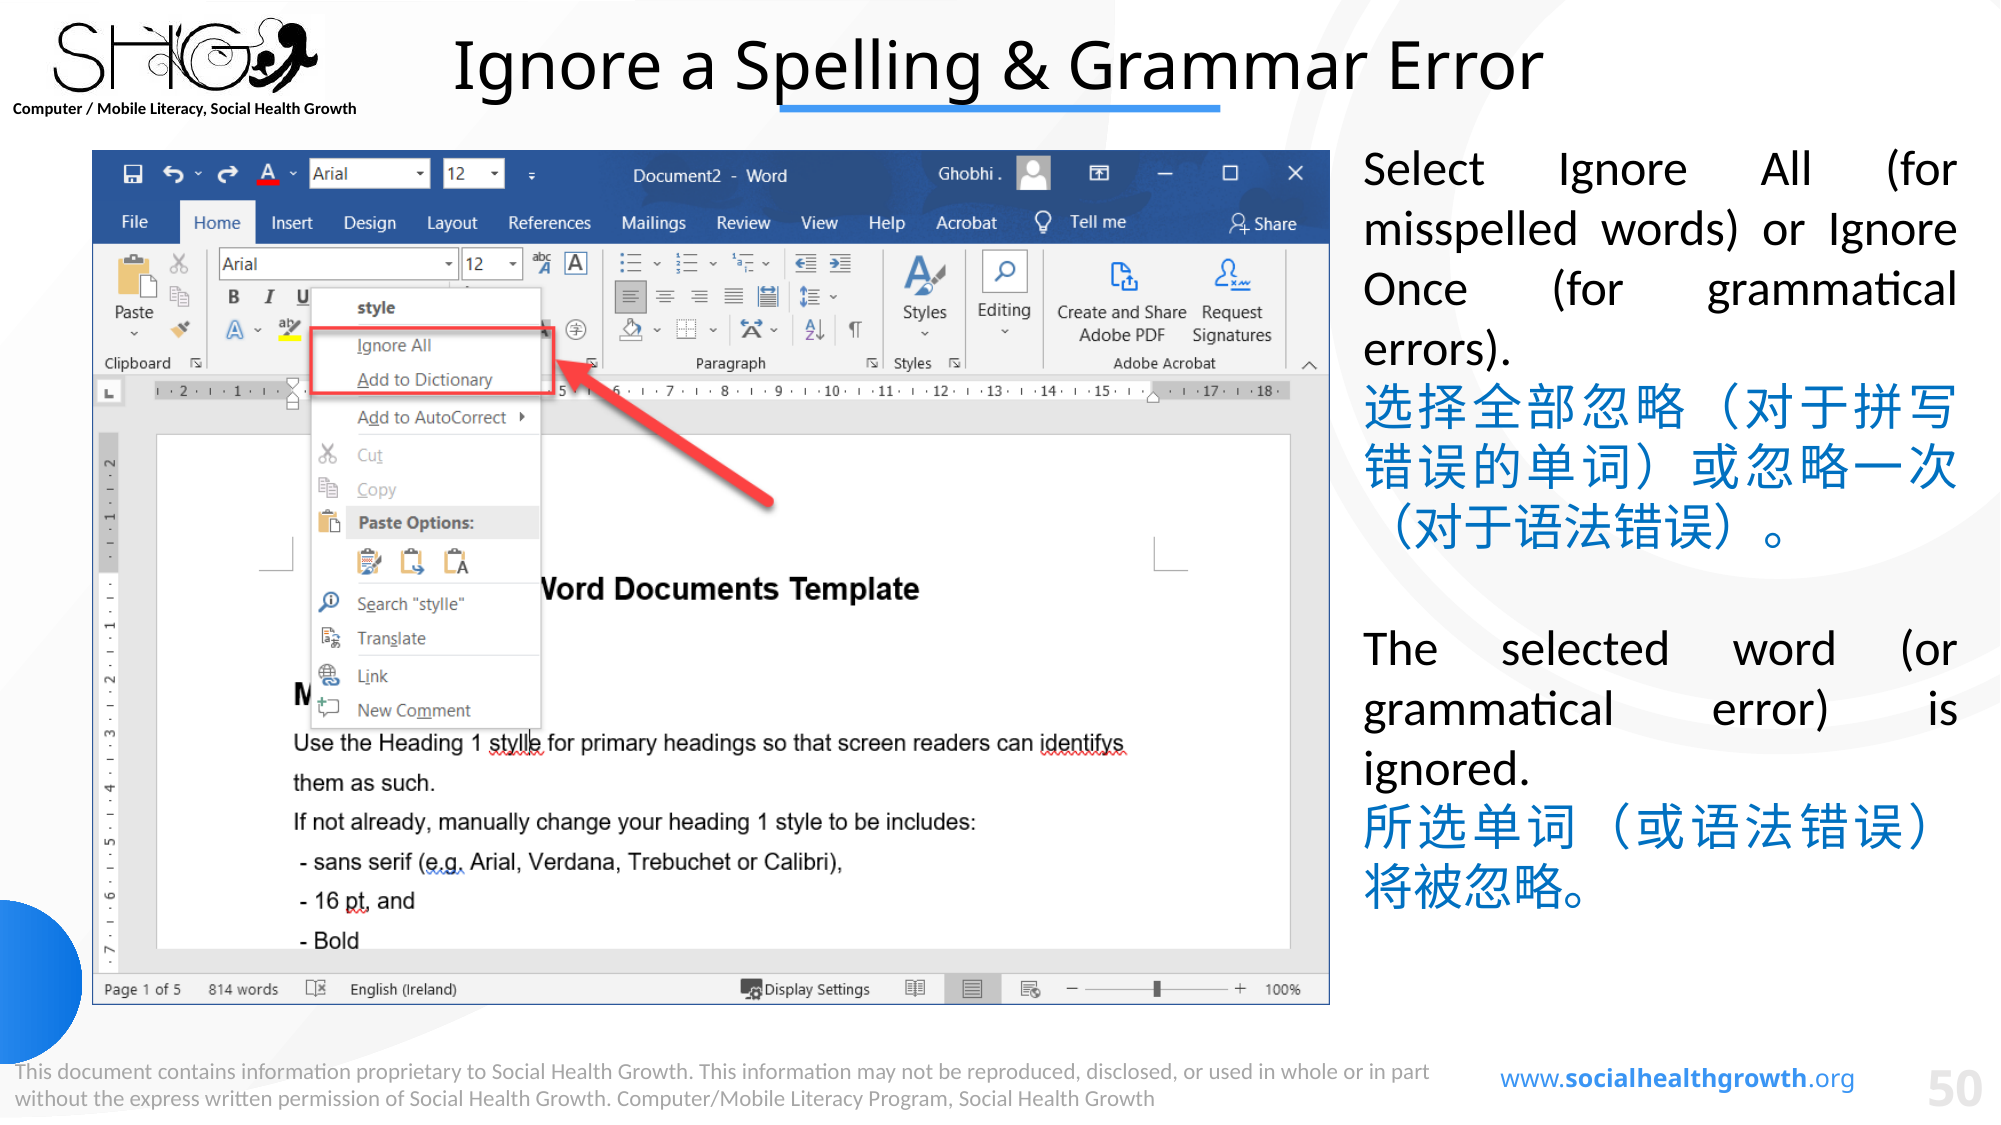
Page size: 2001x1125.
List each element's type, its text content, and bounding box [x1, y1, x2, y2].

text_box Ignore a Spelling & Grammar Error [0, 0, 2000, 111]
picture [92, 150, 1330, 1005]
text_box Select Ignore All (for misspelled words) or Ignore Once (for grammatical errors). 选择全部忽略（对于拼写错误的单词）或忽略一次（对于语法错误）。 The selected word (or grammatical error) is ignored. 所选单词（或语法错误）将被忽略。 [1348, 128, 1974, 924]
